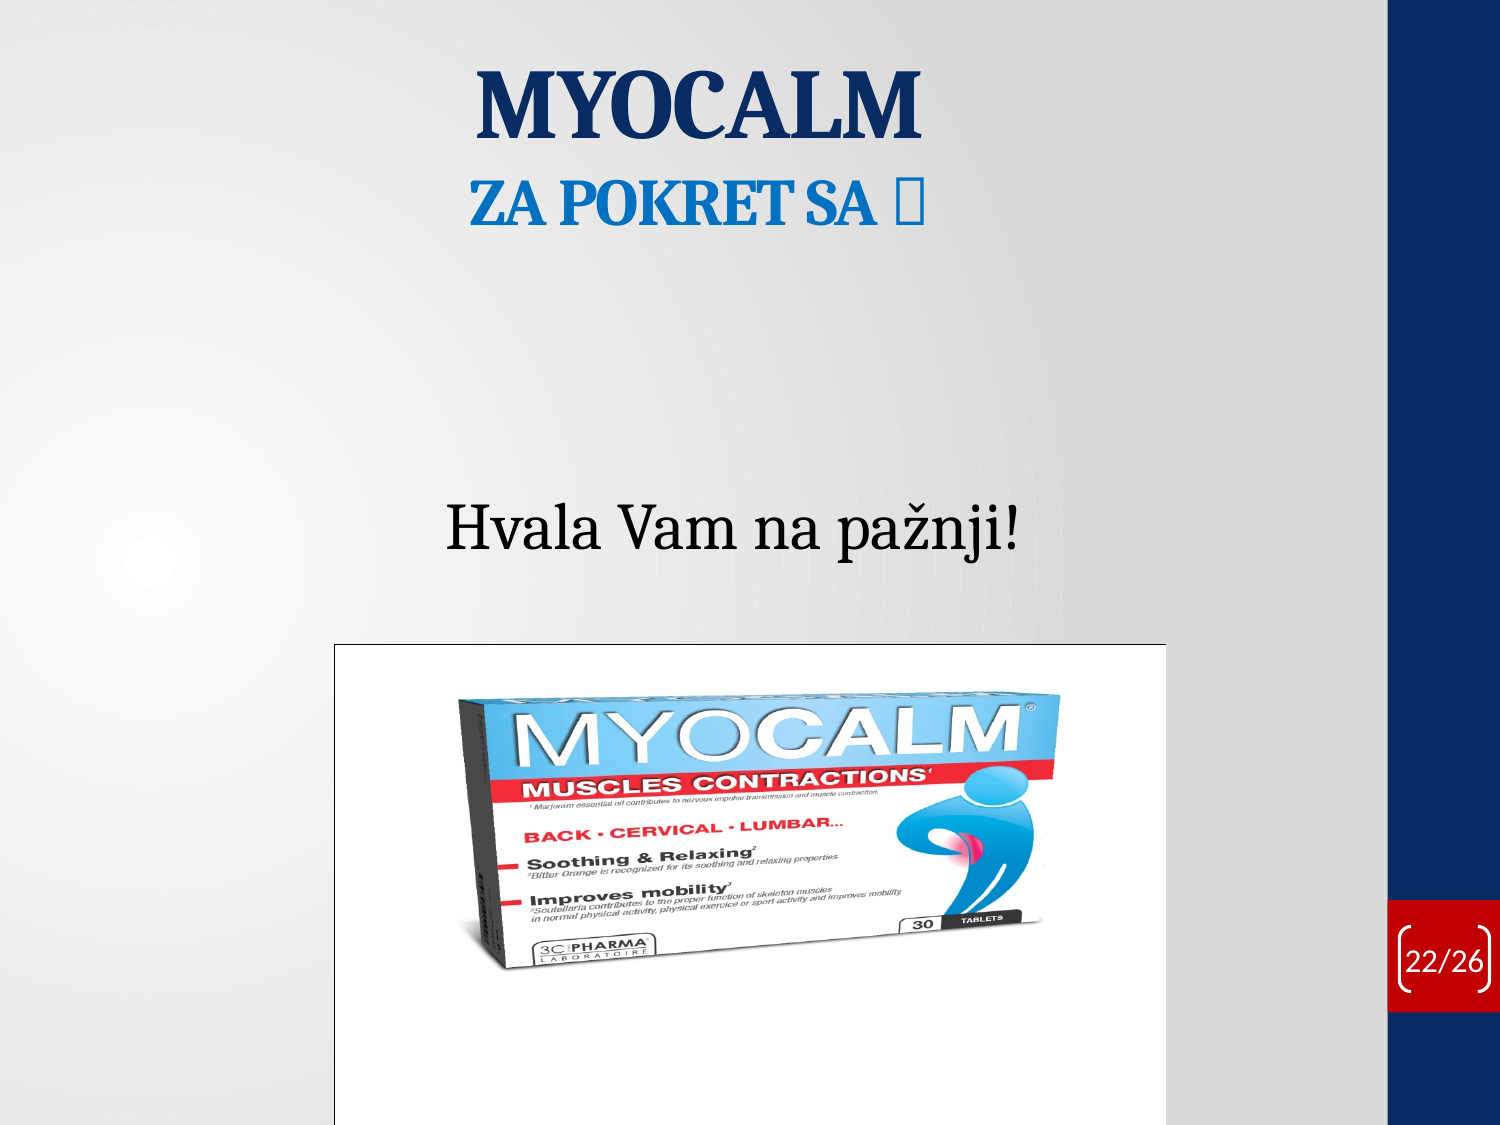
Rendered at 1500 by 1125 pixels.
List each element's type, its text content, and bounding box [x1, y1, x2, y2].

slide_number 22/26 [1397, 924, 1492, 994]
picture [333, 643, 1166, 1125]
title MYOCALM ZA POKRET SA  [75, 45, 1325, 233]
list Hvala Vam na pažnji! [87, 474, 1363, 1050]
